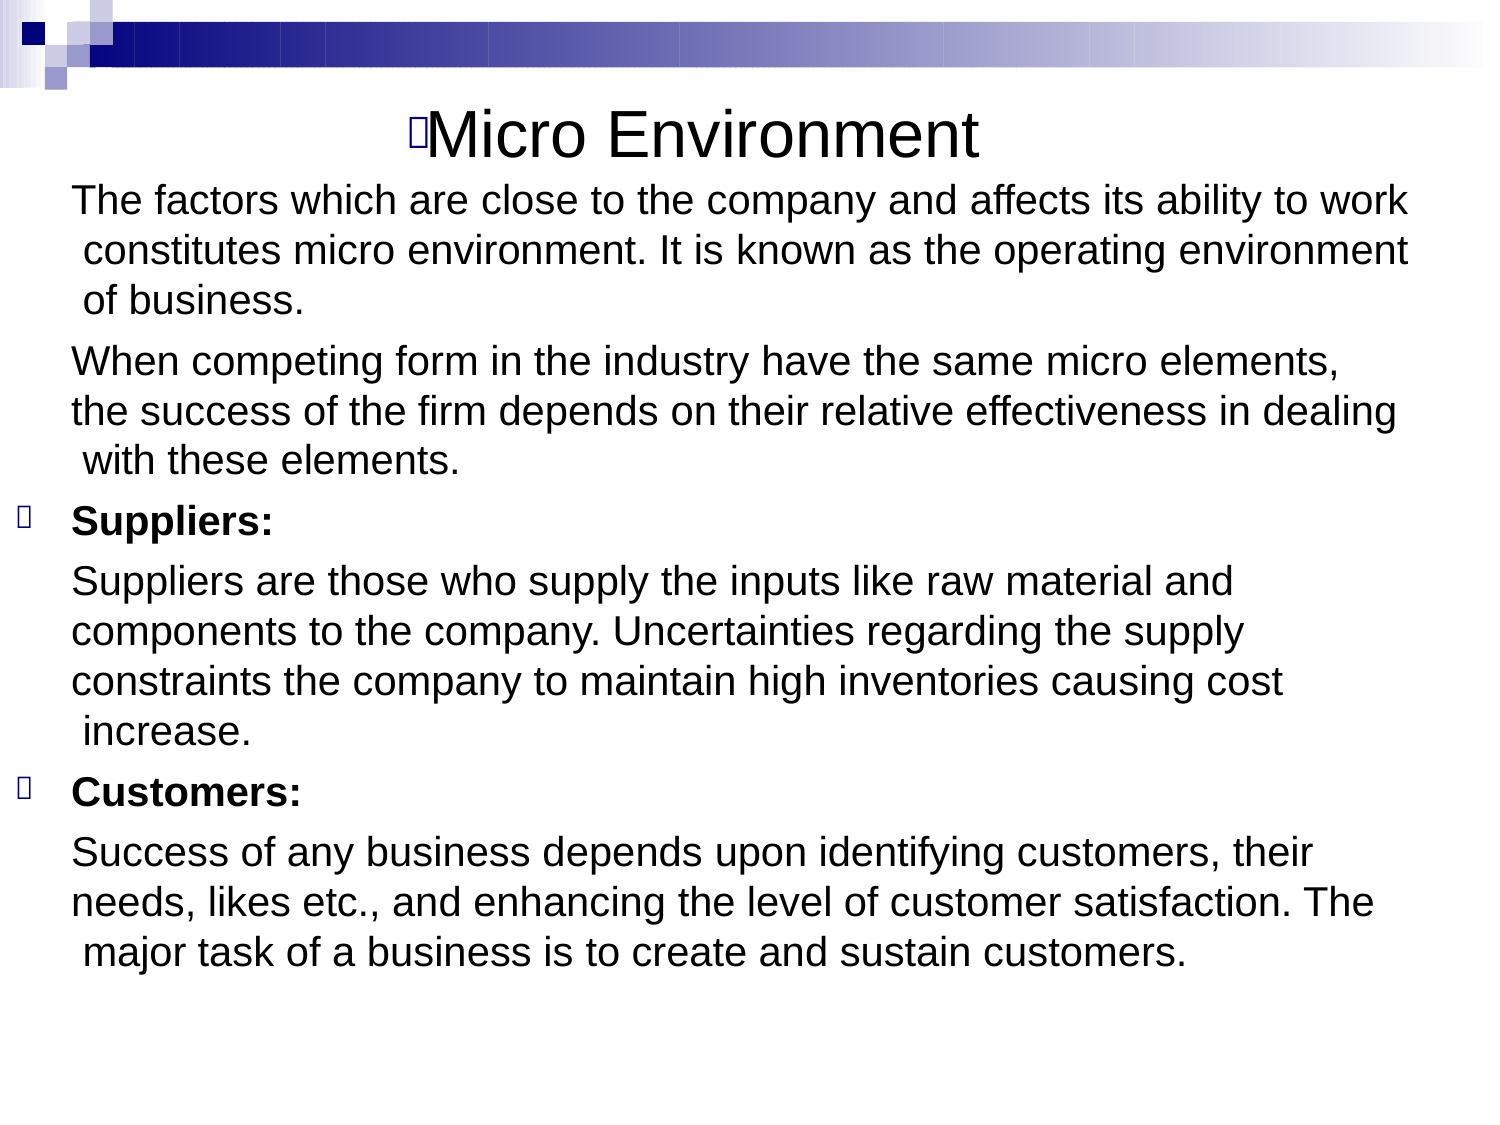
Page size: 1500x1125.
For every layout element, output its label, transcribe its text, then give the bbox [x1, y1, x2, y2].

text_box The factors which are close to the company and affects its ability to work constitutes micro environment. It is known as the operating environment of business. When competing form in the industry have the same micro elements, the success of the firm depends on their relative effectiveness in dealing with these elements. Suppliers: Suppliers are those who supply the inputs like raw material and components to the company. Uncertainties regarding the supply constraints the company to maintain high inventories causing cost increase. Customers: Success of any business depends upon identifying customers, their needs, likes etc., and enhancing the level of customer satisfaction. The major task of a business is to create and sustain customers. [68, 170, 1410, 976]
text_box  [12, 765, 41, 806]
text_box  [12, 494, 41, 535]
title  Micro Environment [401, 80, 1023, 170]
